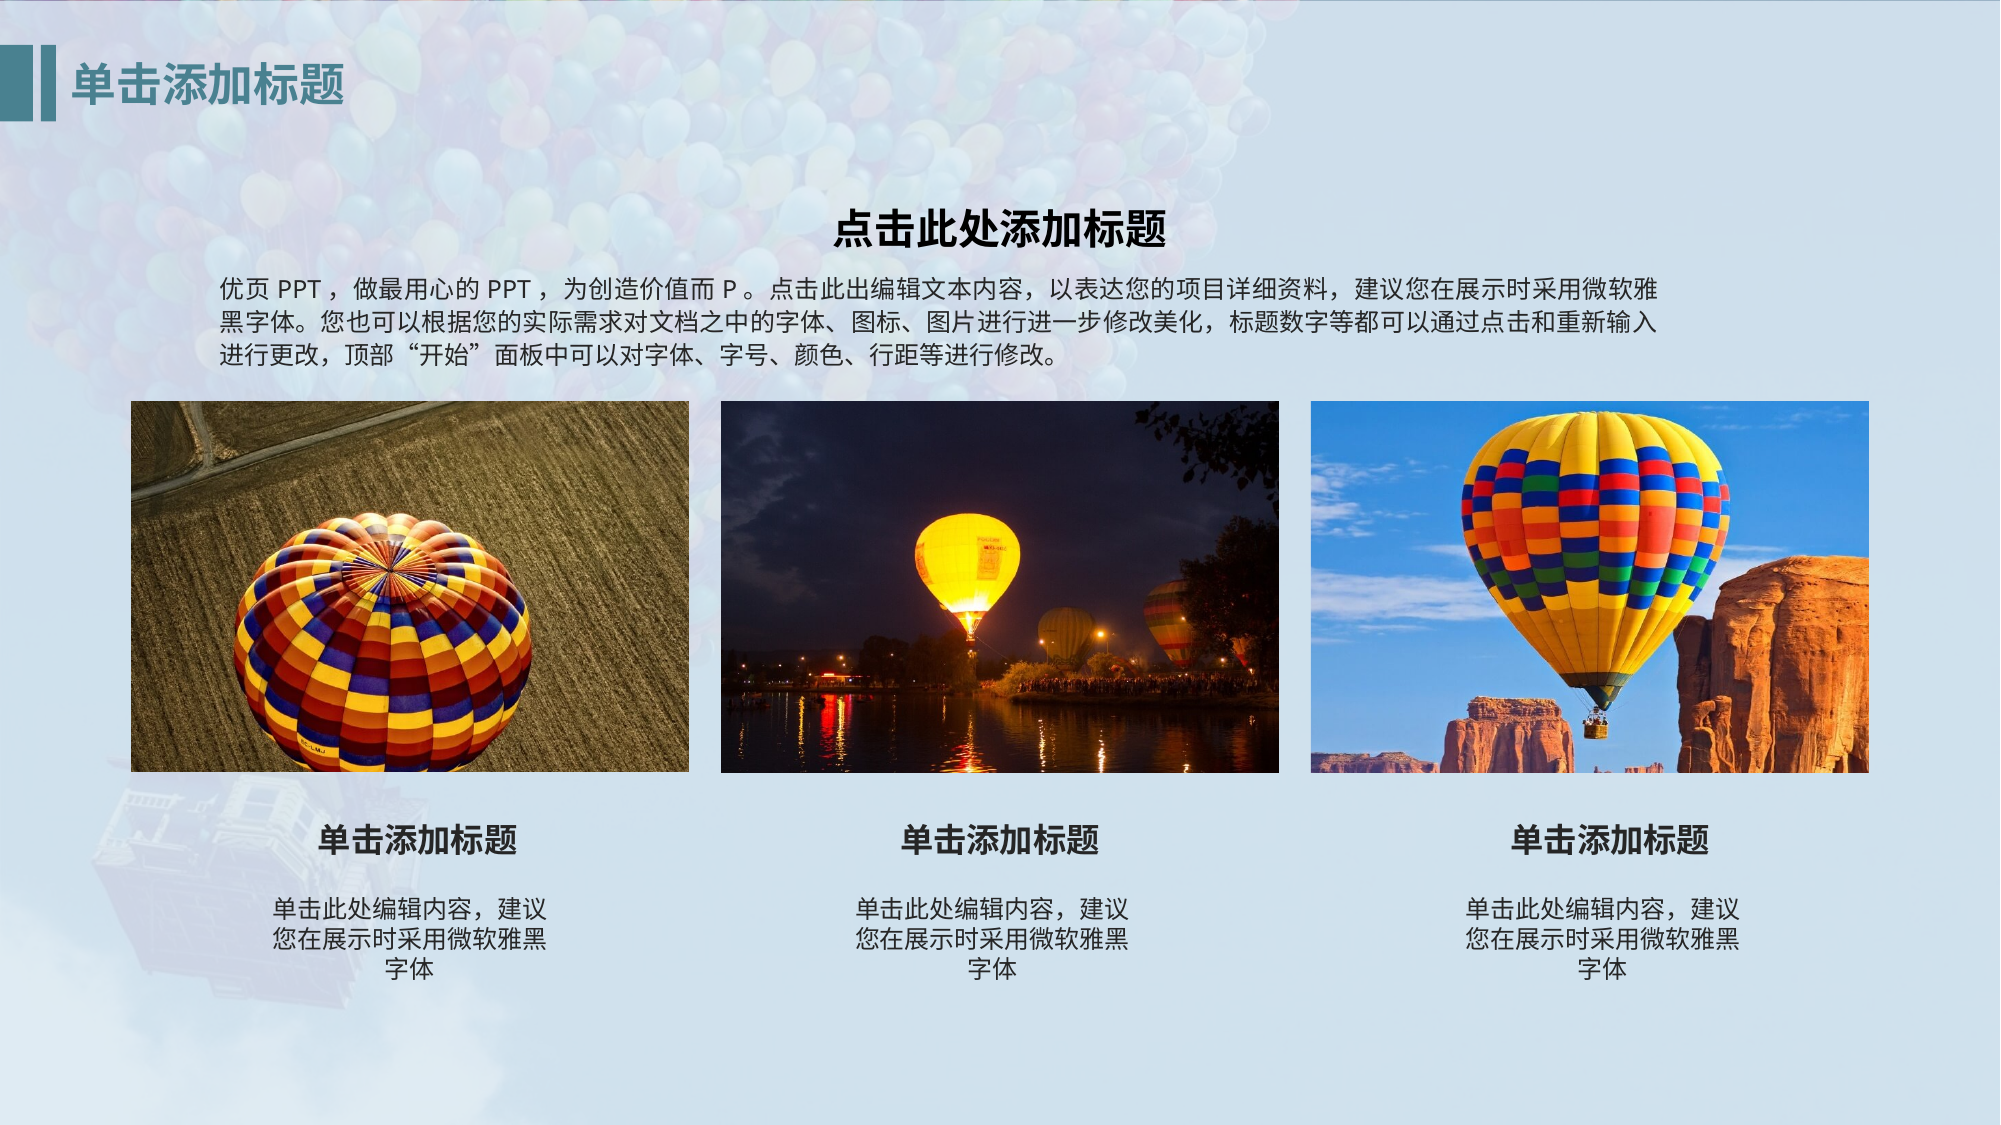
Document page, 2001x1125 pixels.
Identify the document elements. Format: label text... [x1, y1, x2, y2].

text_box 单击添加标题 [871, 811, 1129, 867]
text_box 单击添加标题 [55, 47, 460, 118]
picture [720, 401, 1279, 773]
text_box 单击添加标题 [289, 811, 546, 867]
text_box 单击此处编辑内容，建议您在展示时采用微软雅黑字体 [843, 894, 1156, 983]
text_box 单击此处编辑内容，建议您在展示时采用微软雅黑字体 [1454, 894, 1767, 983]
text_box 单击此处编辑内容，建议您在展示时采用微软雅黑字体 [261, 894, 574, 983]
text_box 优页PPT，做最用心的PPT，为创造价值而P。点击此出编辑文本内容，以表达您的项目详细资料，建议您在展示时采用微软雅黑字体。您也可以根据您的实际需求对文档之中的字体、图标、图片进行进一步修改美化，标题数字等都可以通过点击和重新输入进行更改，顶部“开始”面板中可以对字体、字号、颜色、行距等进行修改。 [205, 263, 1675, 378]
text_box 单击添加标题 [1481, 811, 1739, 867]
picture [1310, 401, 1869, 773]
text_box 点击此处添加标题 [630, 195, 1370, 261]
picture [131, 401, 689, 772]
